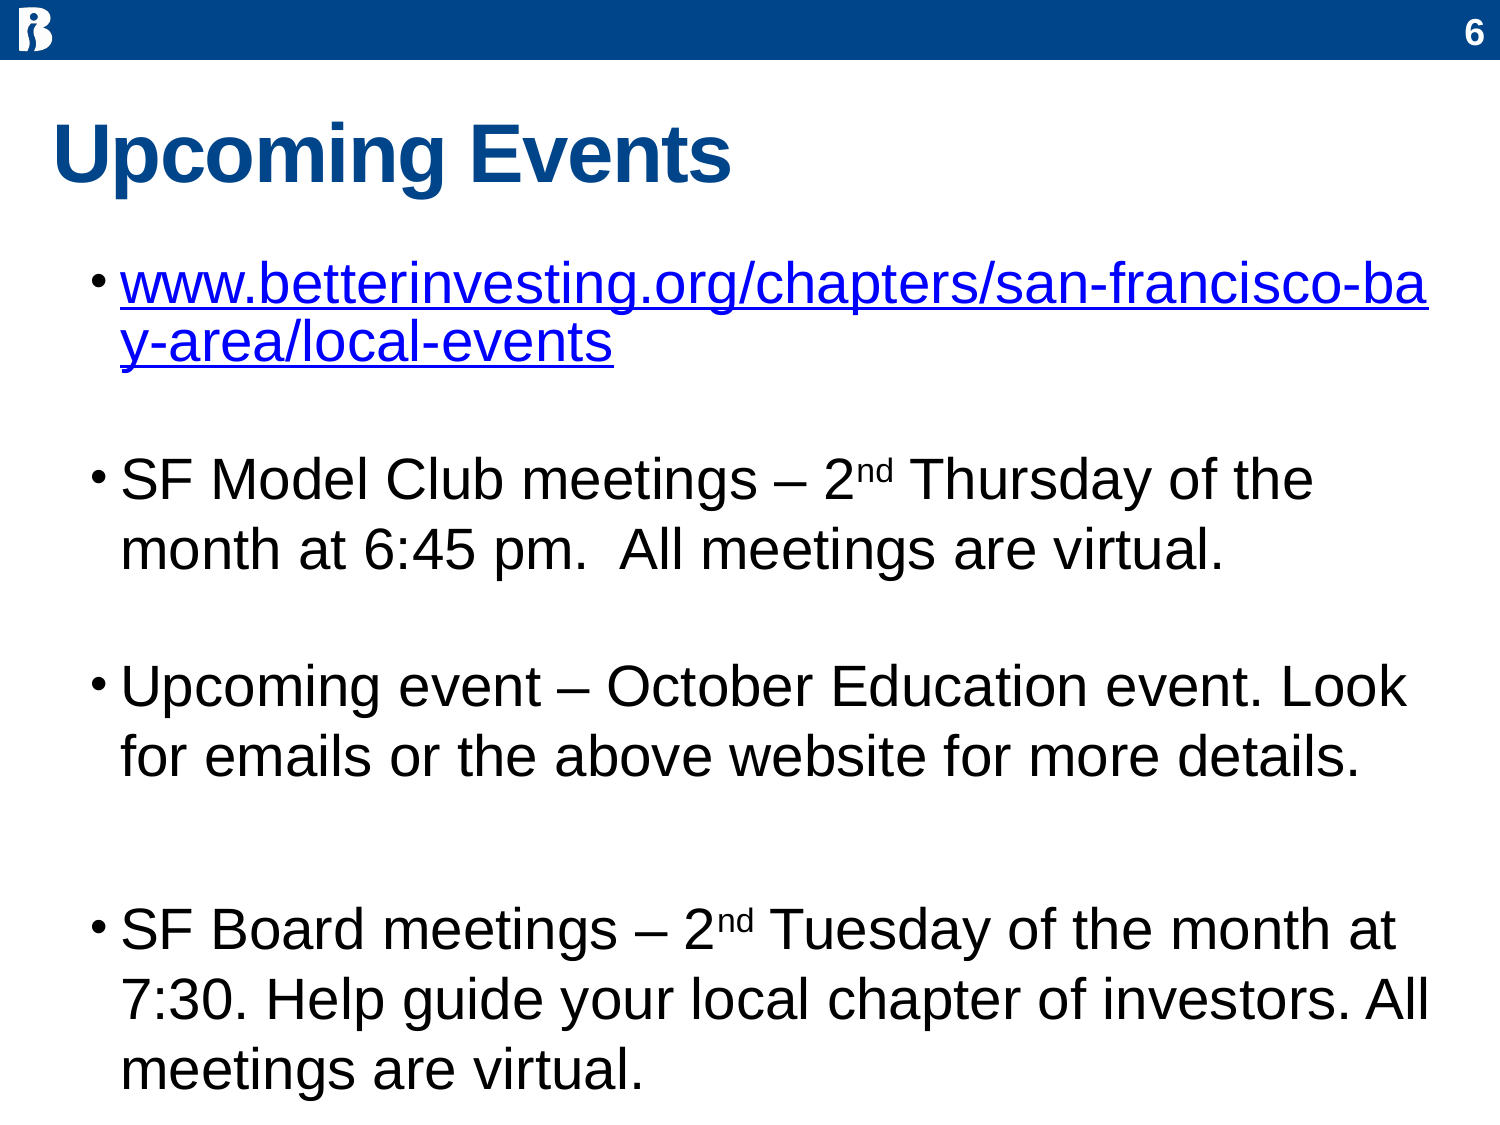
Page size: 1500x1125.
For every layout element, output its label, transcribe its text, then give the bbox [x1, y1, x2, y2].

slide_number 6 [1325, 3, 1500, 57]
picture [17, 6, 54, 53]
list www.betterinvesting.org/chapters/san-francisco-bay-area/local-events SF Model Club meetings – 2nd Thursday of the month at 6:45 pm. All meetings are virtual. Upcoming event – October Education event. Look for emails or the above website for more details. SF Board meetings – 2nd Tuesday of the month at 7:30. Help guide your local chapter of investors. All meetings are virtual. [75, 237, 1463, 1088]
title Upcoming Events [37, 62, 1463, 236]
